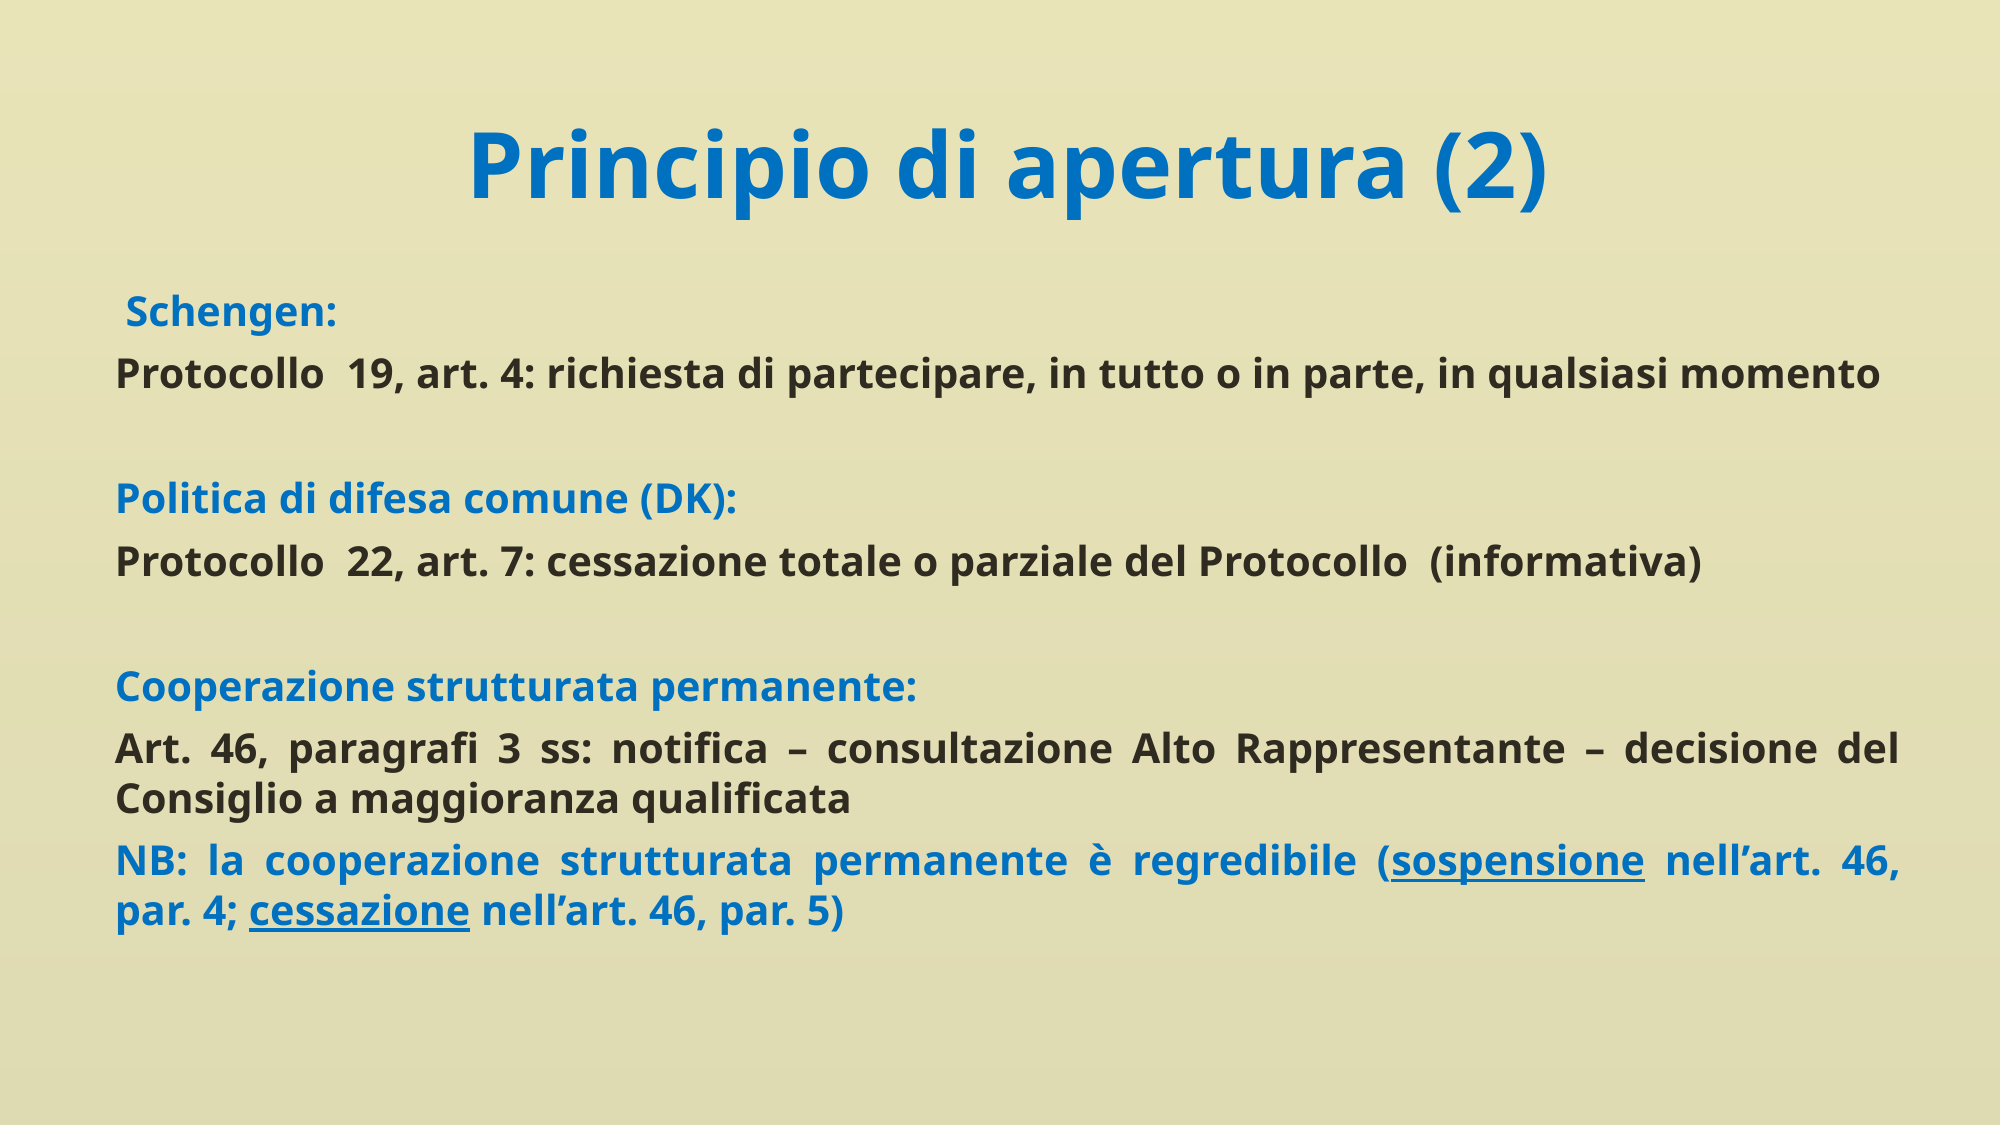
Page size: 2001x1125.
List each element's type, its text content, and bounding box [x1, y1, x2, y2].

title Principio di apertura (2) [61, 59, 1955, 278]
list Schengen: Protocollo 19, art. 4: richiesta di partecipare, in tutto o in parte, in qualsiasi momento Politica di difesa comune (DK): Protocollo 22, art. 7: cessazione totale o parziale del Protocollo (informativa) Cooperazione strutturata permanente: Art. 46, paragrafi 3 ss: notifica – consultazione Alto Rappresentante – decisione del Consiglio a maggioranza qualificata NB: la cooperazione strutturata permanente è regredibile (sospensione nell’art. 46, par. 4; cessazione nell’art. 46, par. 5) [99, 277, 1916, 1087]
